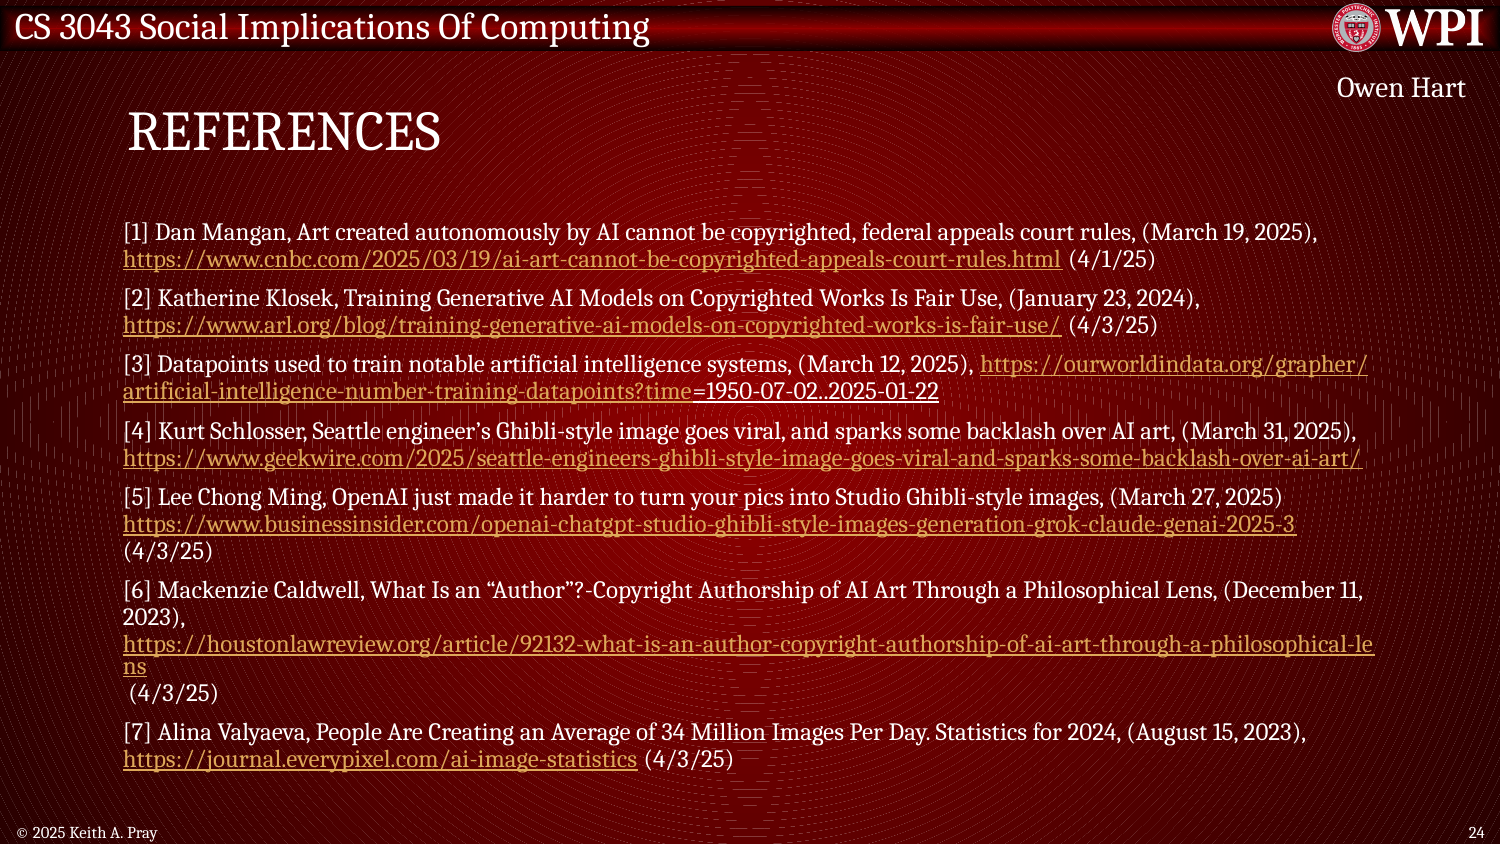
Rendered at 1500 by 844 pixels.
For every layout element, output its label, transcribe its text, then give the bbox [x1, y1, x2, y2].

list [1] Dan Mangan, Art created autonomously by AI cannot be copyrighted, federal appeals court rules, (March 19, 2025), https://www.cnbc.com/2025/03/19/ai-art-cannot-be-copyrighted-appeals-court-rules.html (4/1/25) [2] Katherine Klosek, Training Generative AI Models on Copyrighted Works Is Fair Use, (January 23, 2024), https://www.arl.org/blog/training-generative-ai-models-on-copyrighted-works-is-fair-use/ (4/3/25) [3] Datapoints used to train notable artificial intelligence systems, (March 12, 2025), https://ourworldindata.org/grapher/artificial-intelligence-number-training-datapoints?time=1950-07-02..2025-01-22 [4] Kurt Schlosser, Seattle engineer’s Ghibli-style image goes viral, and sparks some backlash over AI art, (March 31, 2025), https://www.geekwire.com/2025/seattle-engineers-ghibli-style-image-goes-viral-and-sparks-some-backlash-over-ai-art/ [5] Lee Chong Ming, OpenAI just made it harder to turn your pics into Studio Ghibli-style images, (March 27, 2025) https://www.businessinsider.com/openai-chatgpt-studio-ghibli-style-images-generation-grok-claude-genai-2025-3 (4/3/25) [6] Mackenzie Caldwell, What Is an “Author”?-Copyright Authorship of AI Art Through a Philosophical Lens, (December 11, 2023), https://houstonlawreview.org/article/92132-what-is-an-author-copyright-authorship-of-ai-art-through-a-philosophical-lens (4/3/25) [7] Alina Valyaeva, People Are Creating an Average of 34 Million Images Per Day. Statistics for 2024, (August 15, 2023), https://journal.everypixel.com/ai-image-statistics (4/3/25) [107, 211, 1398, 783]
slide_number 24 [1397, 819, 1500, 844]
footer © 2025 Keith A. Pray [0, 819, 913, 844]
picture [1332, 3, 1483, 52]
text_box Owen Hart [1123, 61, 1481, 111]
title References [112, 59, 1388, 210]
